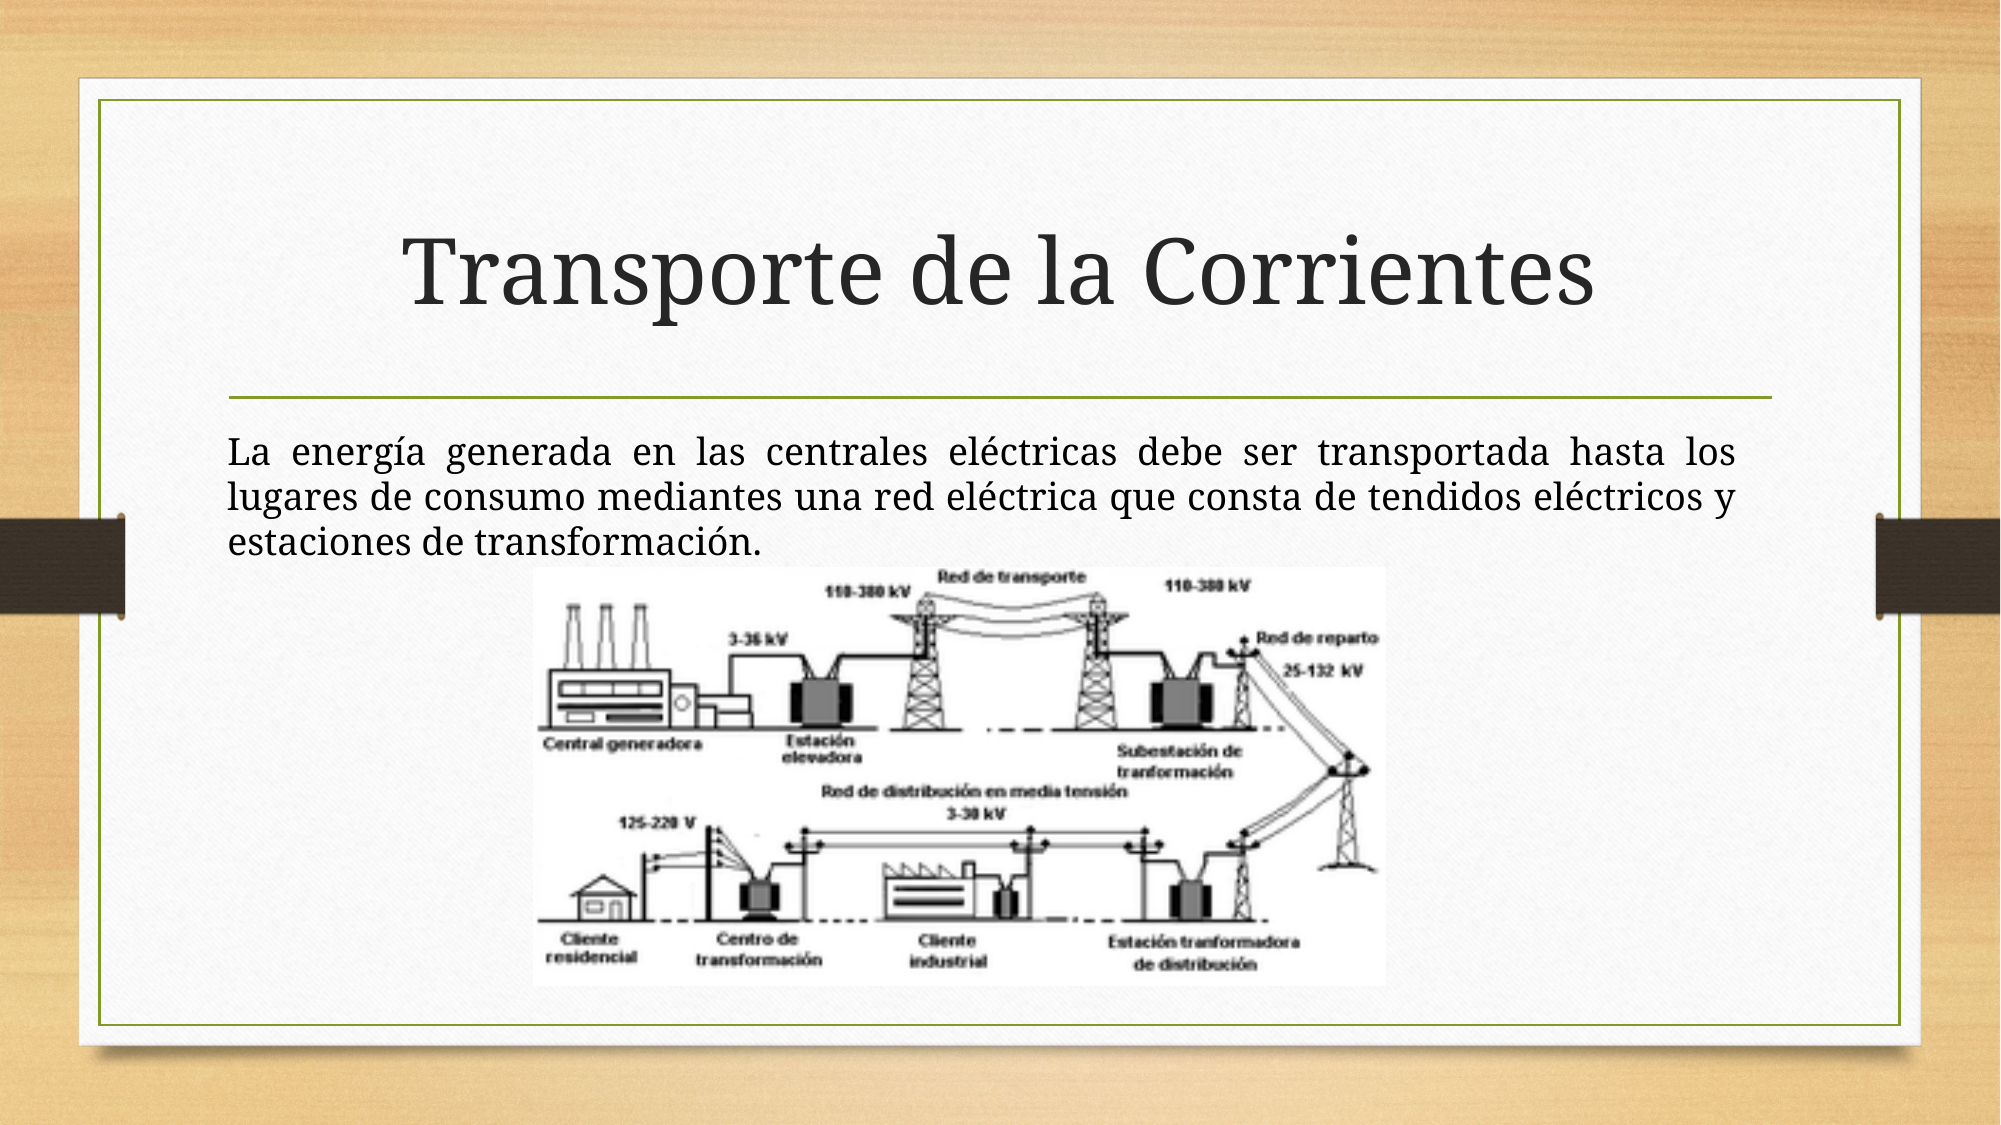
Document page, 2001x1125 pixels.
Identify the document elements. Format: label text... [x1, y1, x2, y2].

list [533, 567, 1386, 986]
picture [0, 0, 2001, 1125]
text_box La energía generada en las centrales eléctricas debe ser transportada hasta los lugares de consumo mediantes una red eléctrica que consta de tendidos eléctricos y estaciones de transformación. [212, 420, 1753, 571]
title Transporte de la Corrientes [212, 161, 1788, 375]
